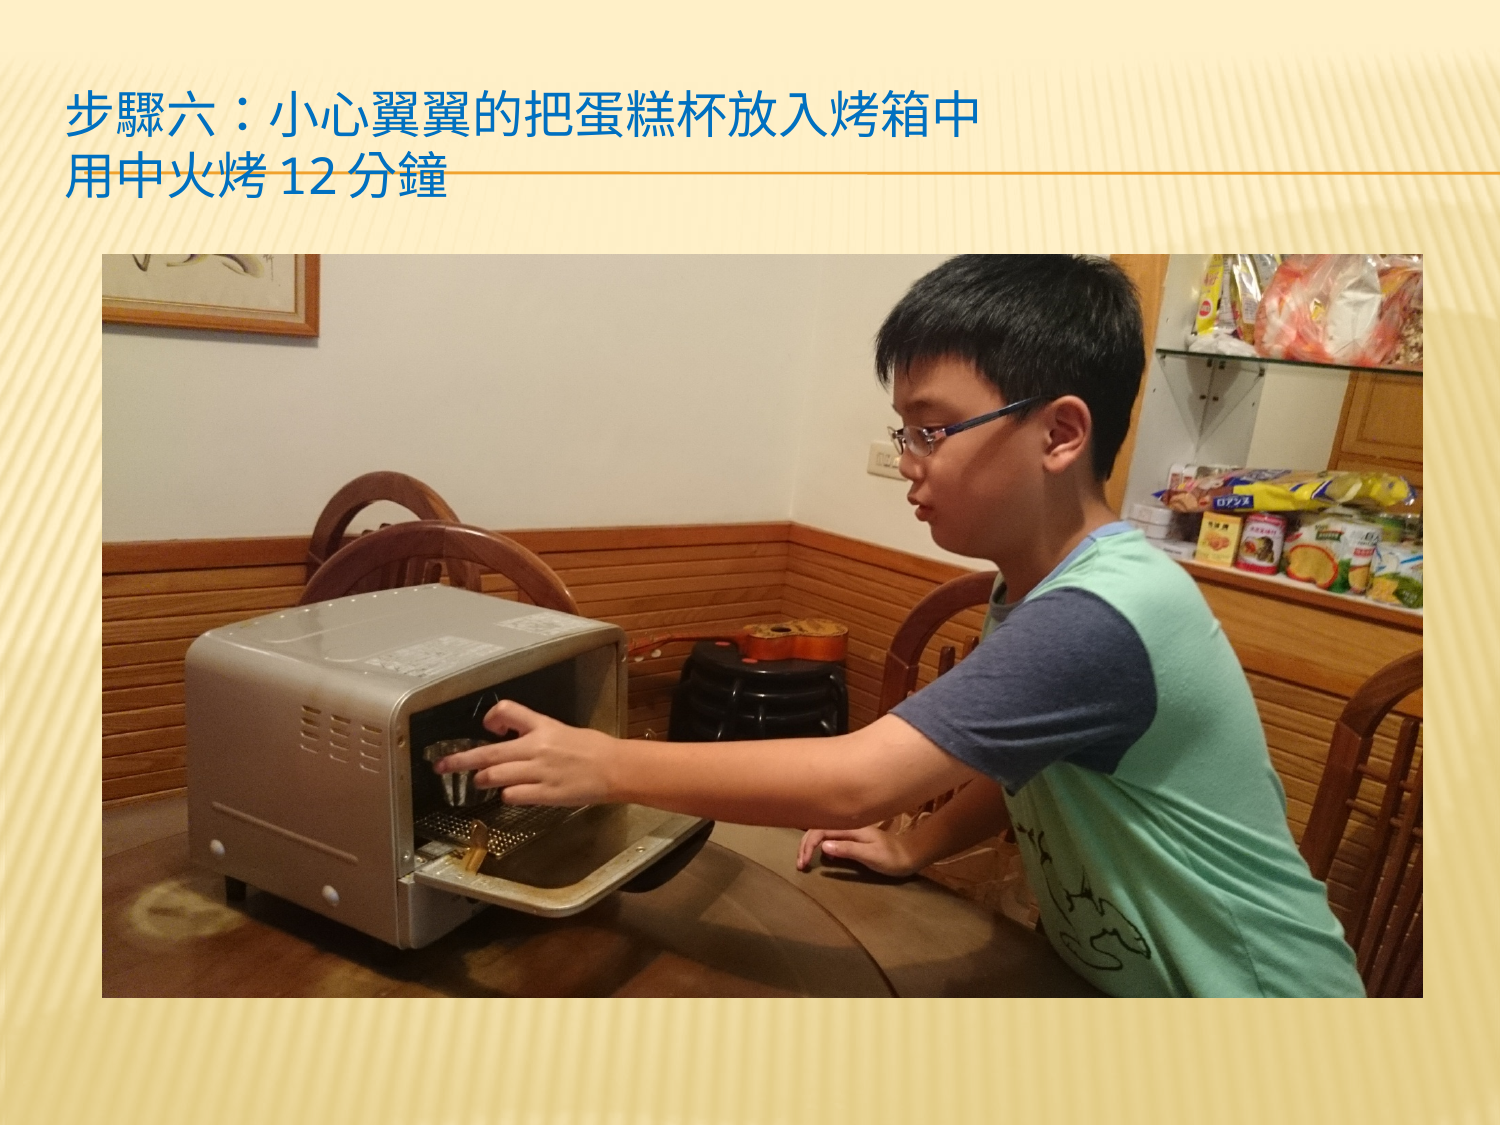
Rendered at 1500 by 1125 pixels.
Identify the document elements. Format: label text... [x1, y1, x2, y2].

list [102, 254, 1423, 998]
title 步驟六：小心翼翼的把蛋糕杯放入烤箱中 用中火烤12分鐘 [50, 75, 1475, 213]
